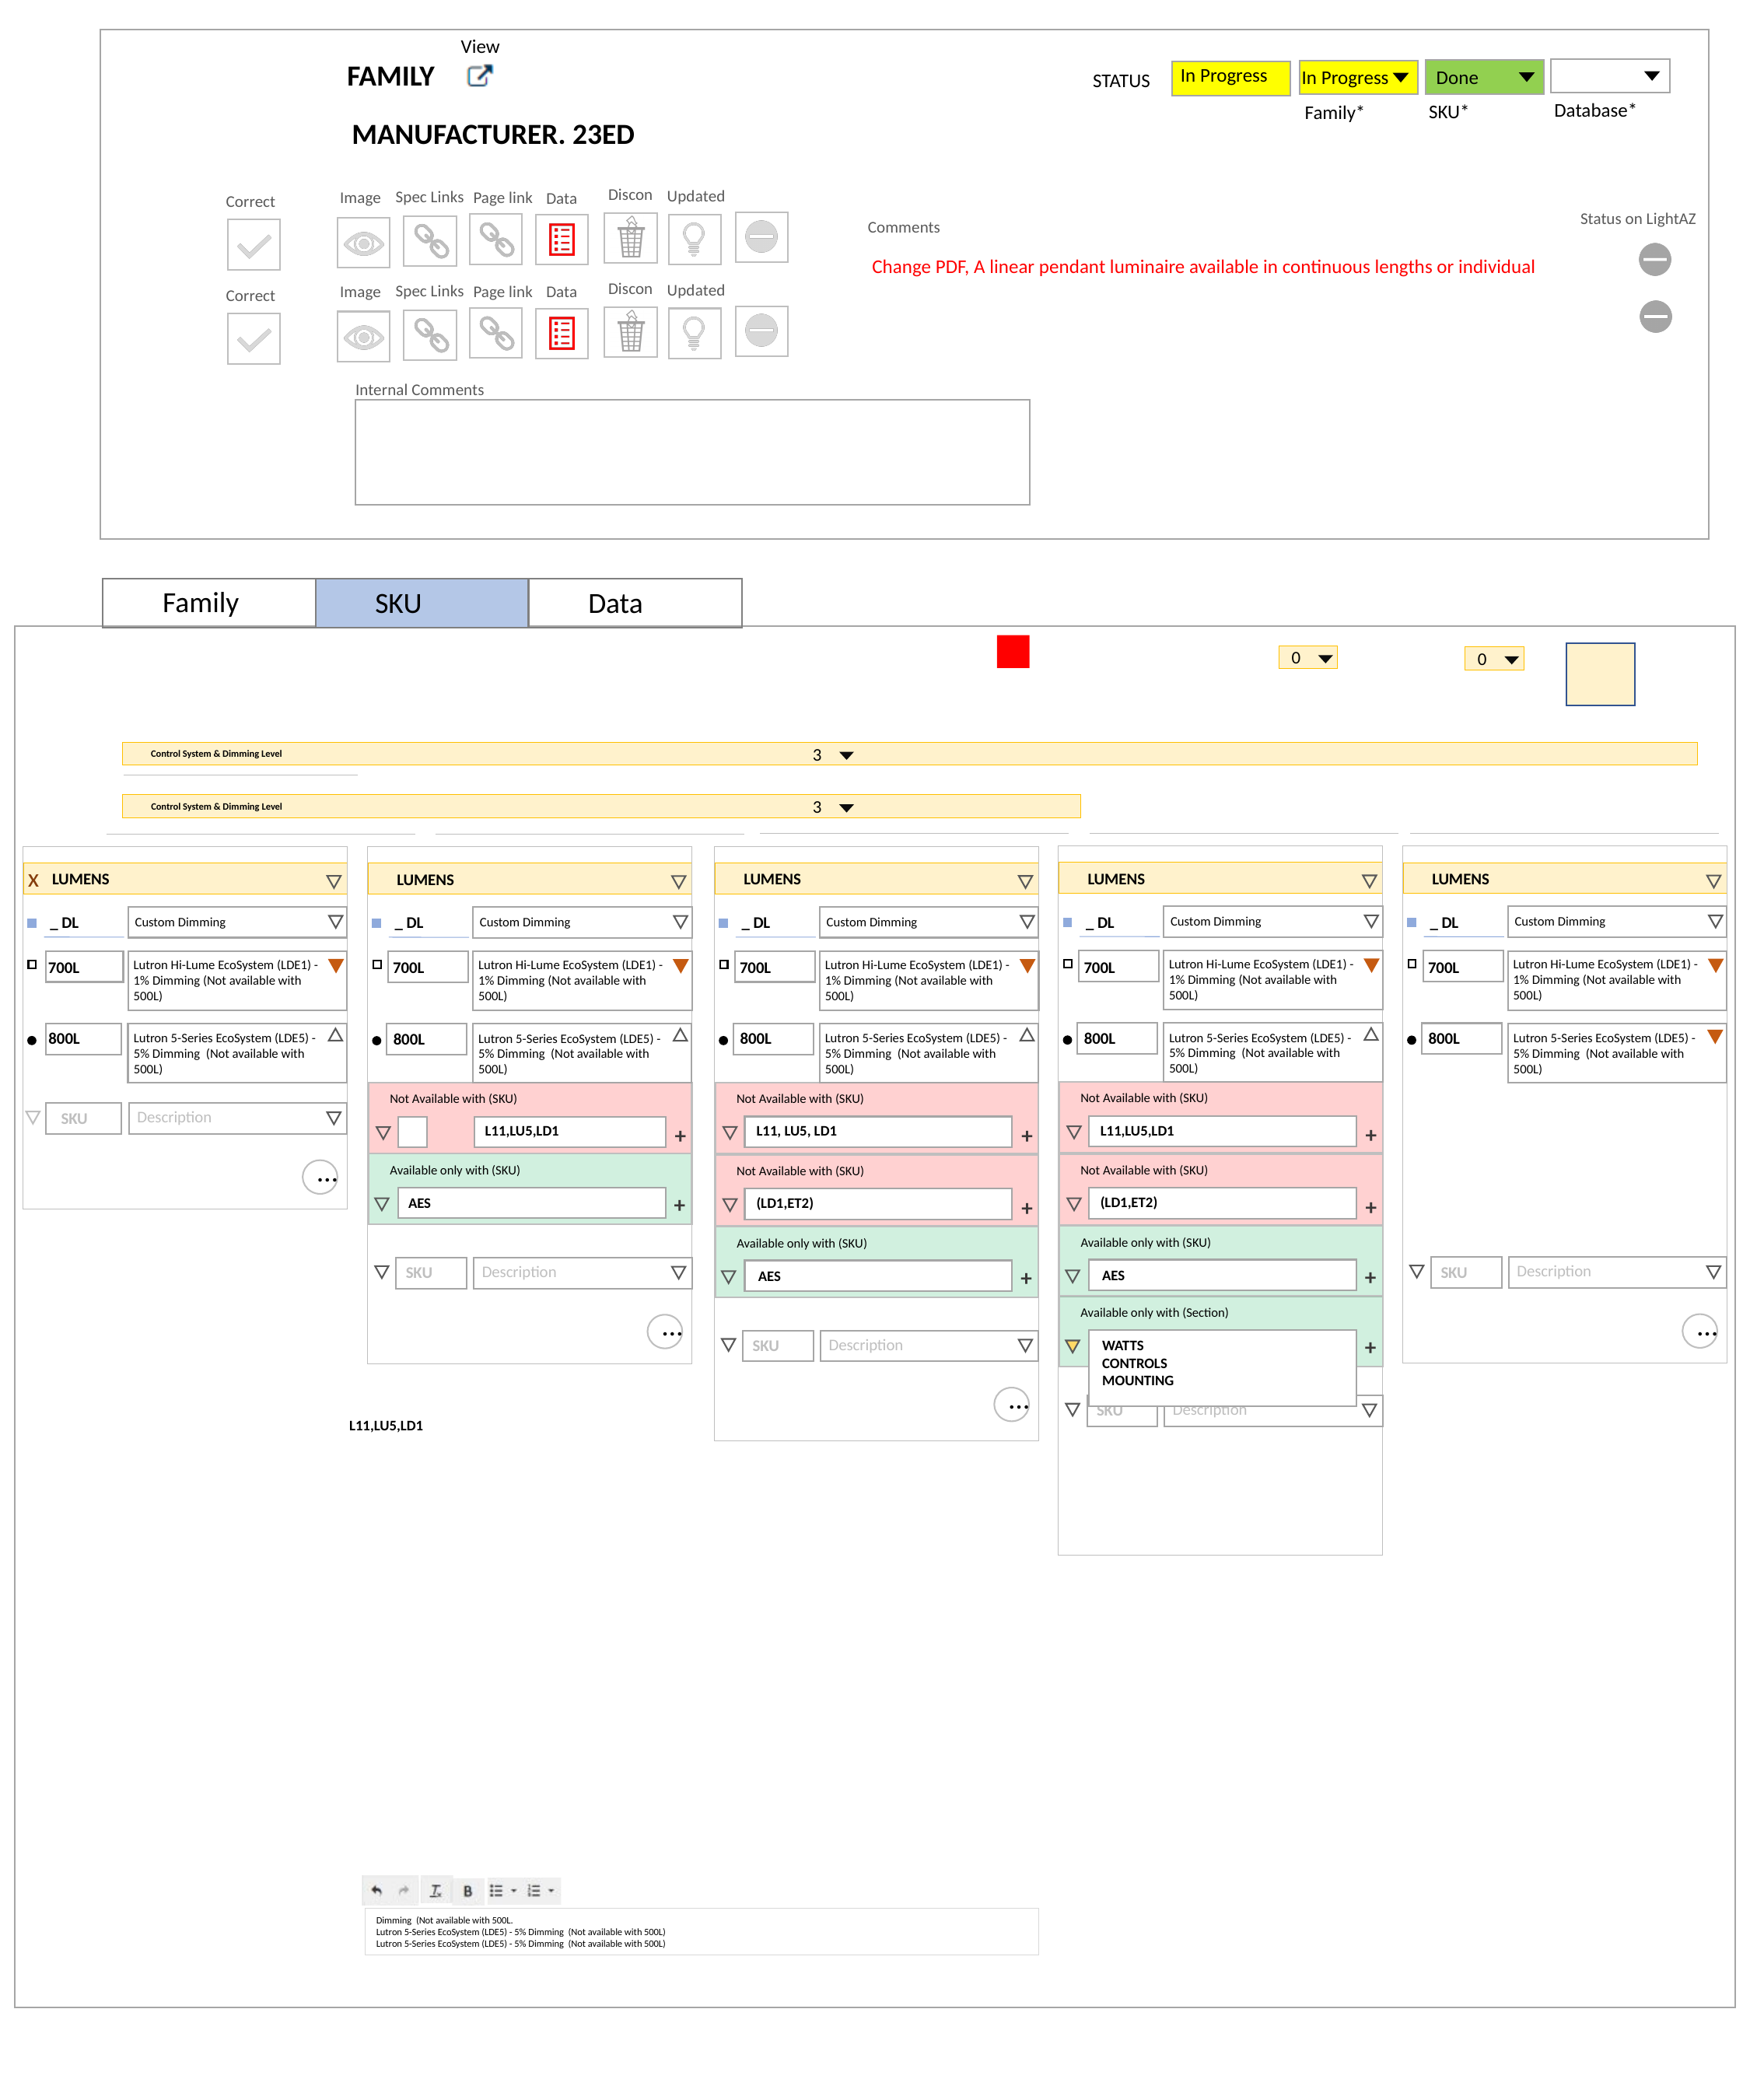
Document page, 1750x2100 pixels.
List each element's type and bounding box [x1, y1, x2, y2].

picture [460, 56, 507, 108]
picture [236, 229, 272, 264]
picture [340, 314, 388, 362]
text_box [100, 28, 1710, 540]
picture [610, 310, 653, 352]
picture [408, 217, 456, 265]
picture [674, 314, 713, 353]
picture [408, 311, 456, 359]
picture [610, 215, 653, 257]
picture [236, 323, 272, 358]
picture [545, 313, 582, 353]
text_box [14, 577, 1737, 2008]
picture [674, 220, 713, 259]
picture [340, 220, 388, 268]
picture [1635, 239, 1675, 280]
picture [545, 220, 582, 259]
picture [1635, 296, 1676, 337]
